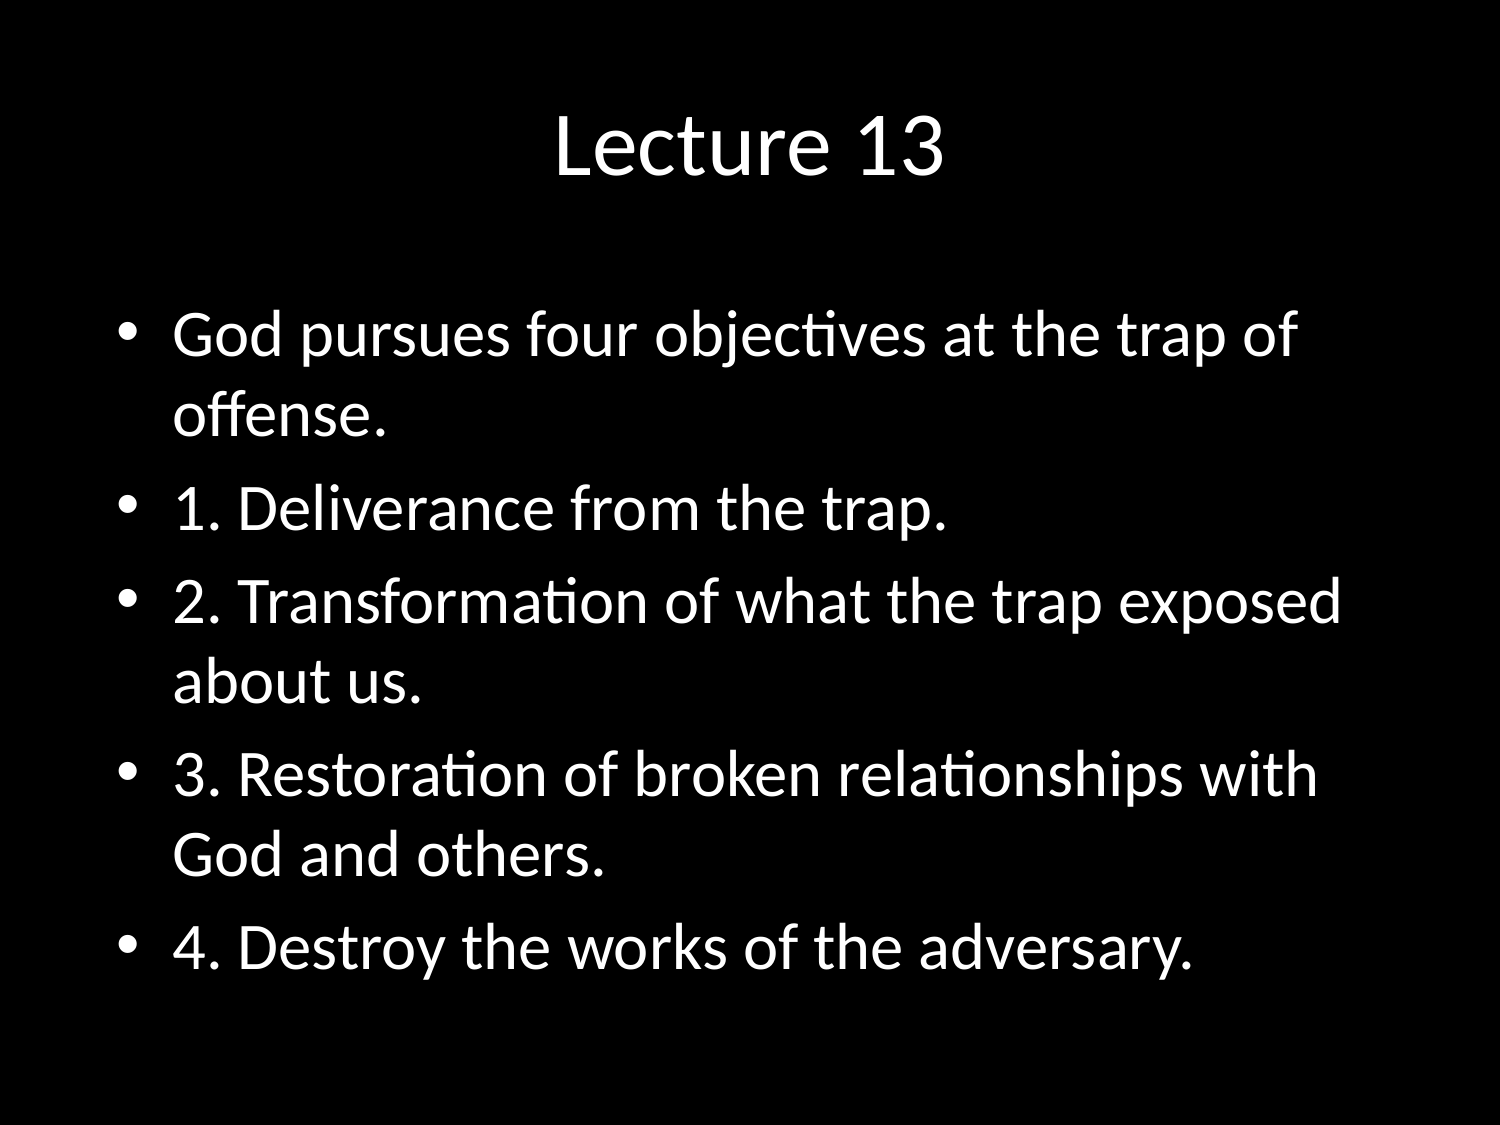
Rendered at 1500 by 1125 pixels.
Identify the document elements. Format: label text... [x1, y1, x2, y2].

title Lecture 13 [75, 45, 1425, 233]
list God pursues four objectives at the trap of offense. 1. Deliverance from the trap. 2. Transformation of what the trap exposed about us. 3. Restoration of broken relationships with God and others. 4. Destroy the works of the adversary. [100, 282, 1395, 1008]
